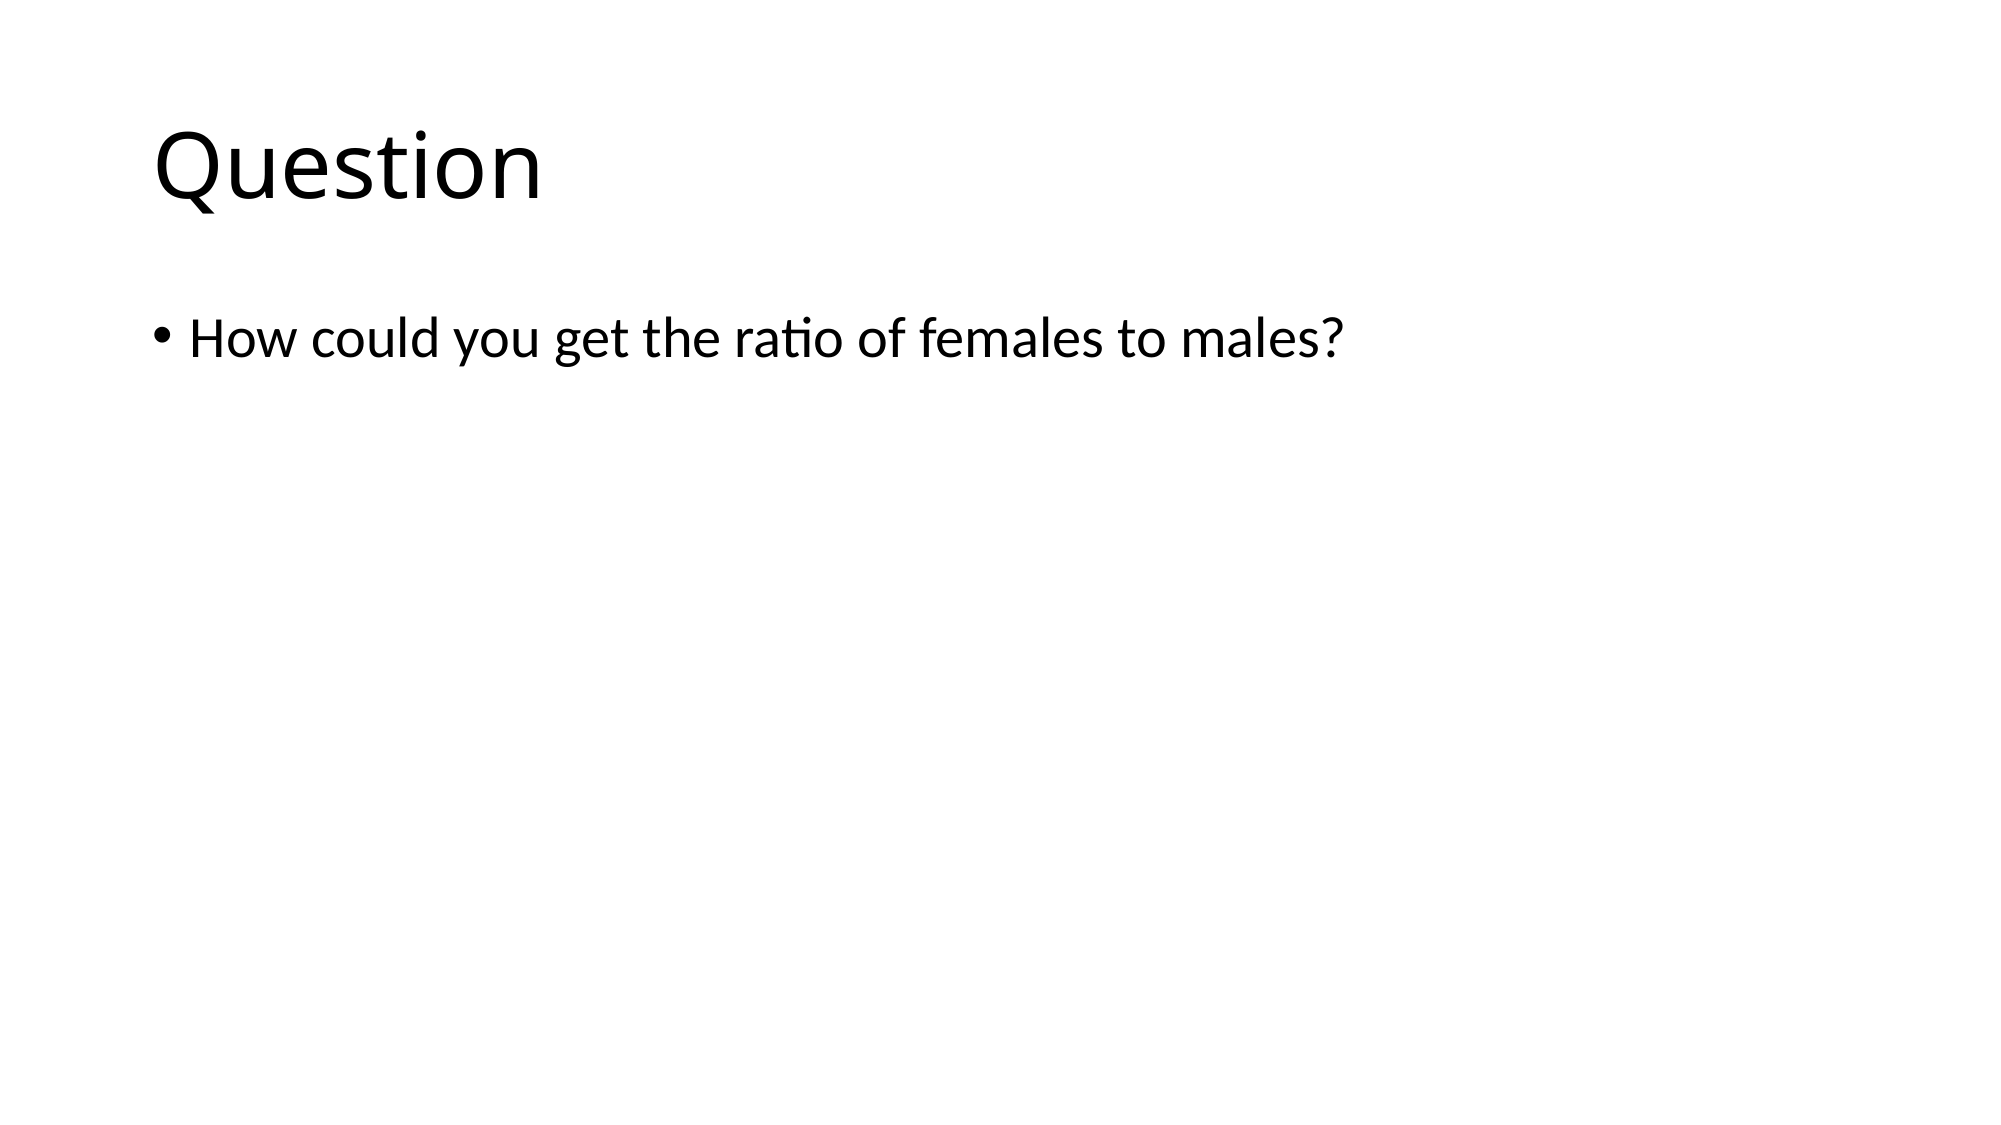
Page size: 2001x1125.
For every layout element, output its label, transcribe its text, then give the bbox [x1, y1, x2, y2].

title Question [137, 59, 1863, 278]
list How could you get the ratio of females to males? [137, 299, 1863, 1014]
